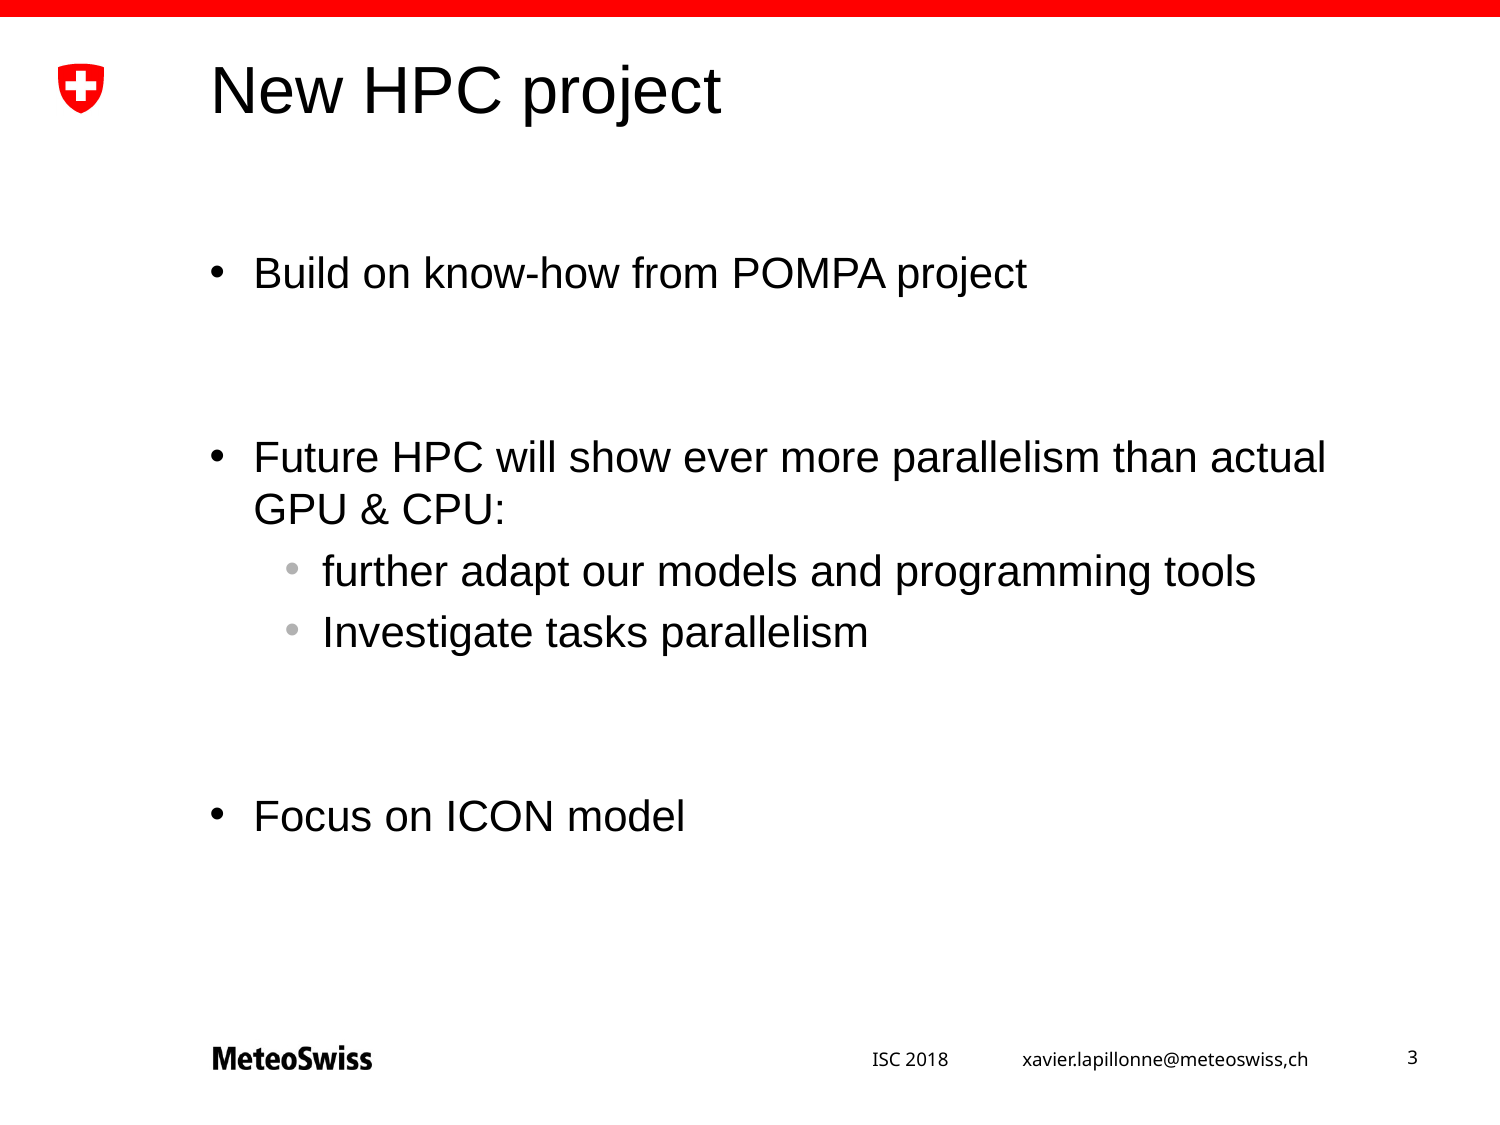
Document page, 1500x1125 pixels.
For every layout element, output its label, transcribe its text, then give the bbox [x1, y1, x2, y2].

list Build on know-how from POMPA project Future HPC will show ever more parallelism than actual GPU & CPU: further adapt our models and programming tools Investigate tasks parallelism Focus on ICON model [194, 237, 1430, 925]
picture [205, 1039, 377, 1070]
title New HPC project [195, 39, 1429, 156]
